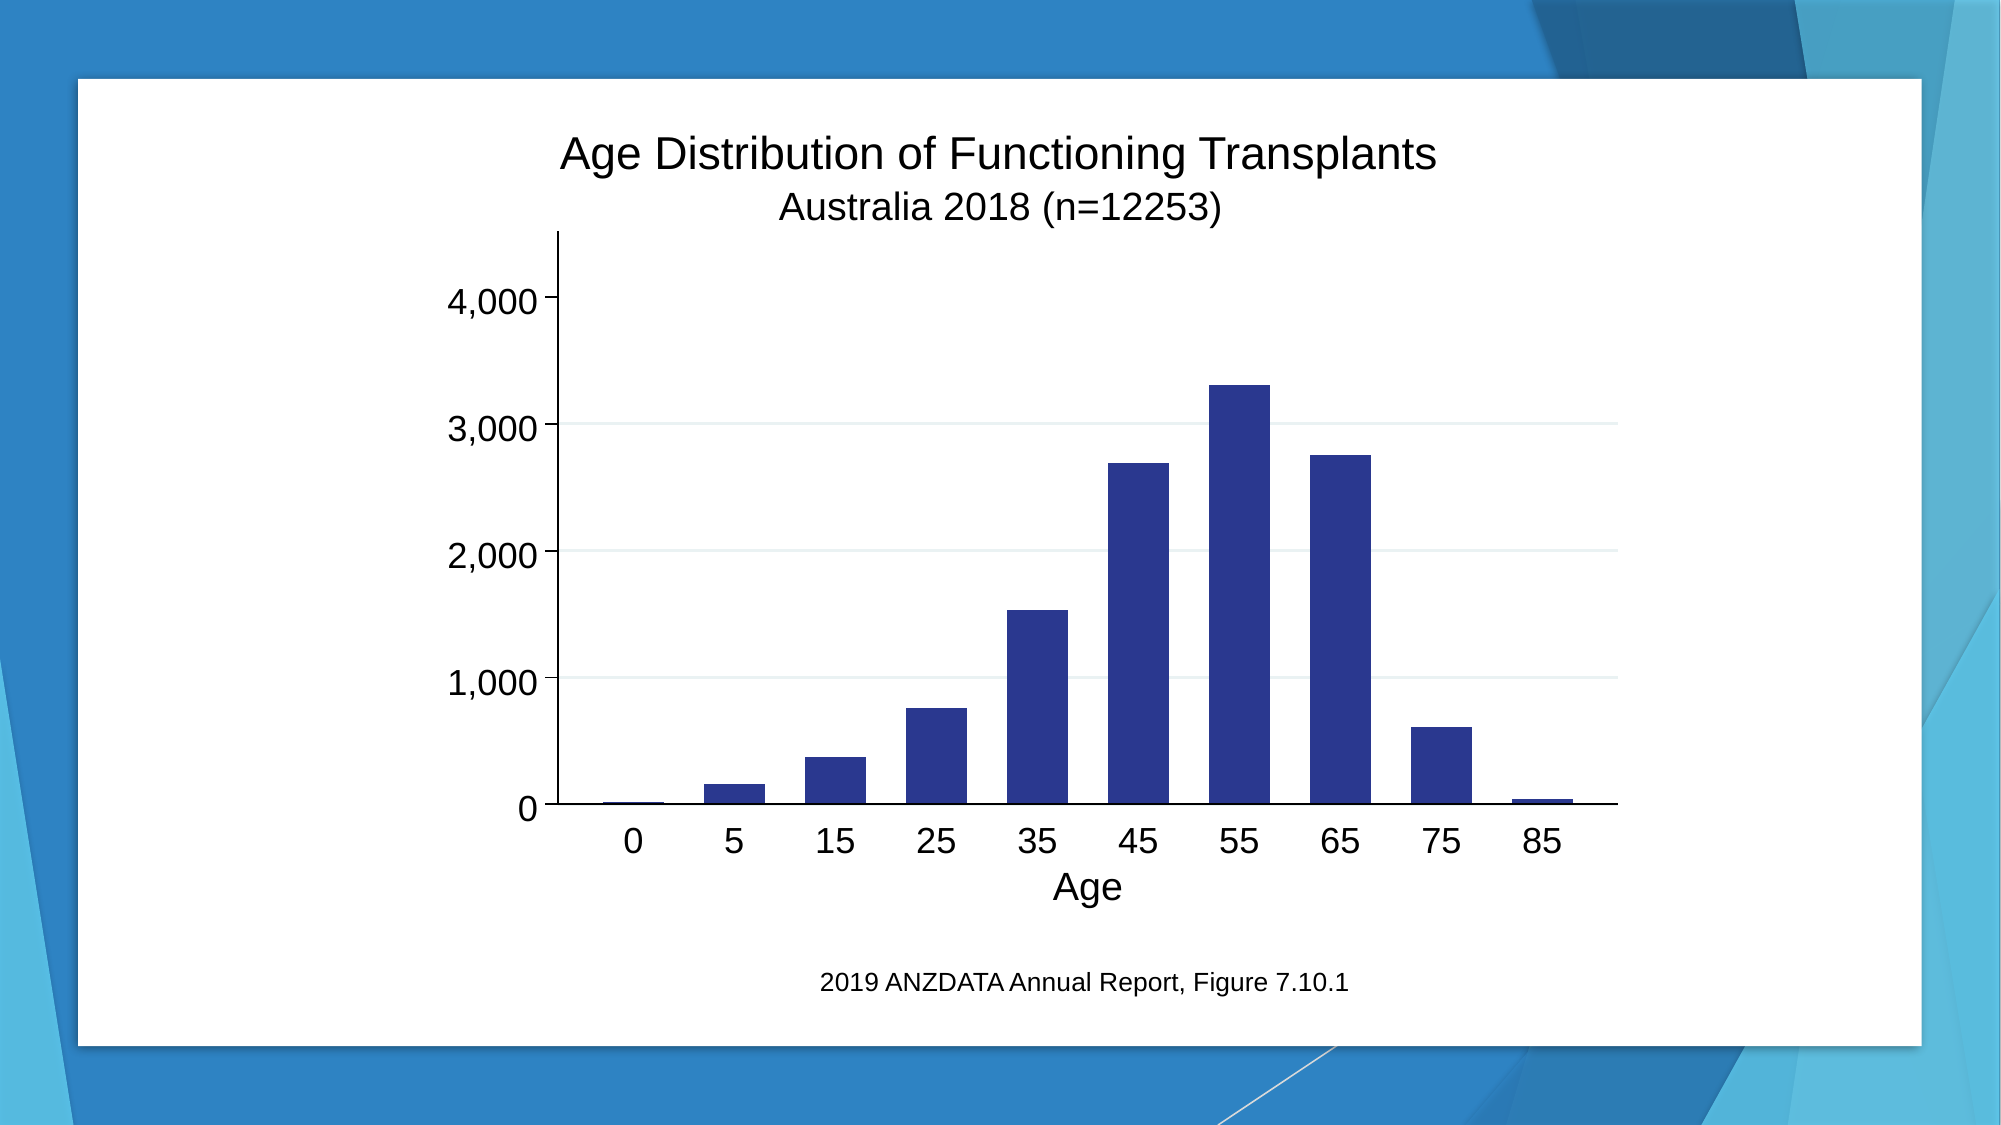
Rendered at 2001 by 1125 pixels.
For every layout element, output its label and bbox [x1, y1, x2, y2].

text_box [0, 0, 2000, 1125]
picture [349, 89, 1650, 1036]
